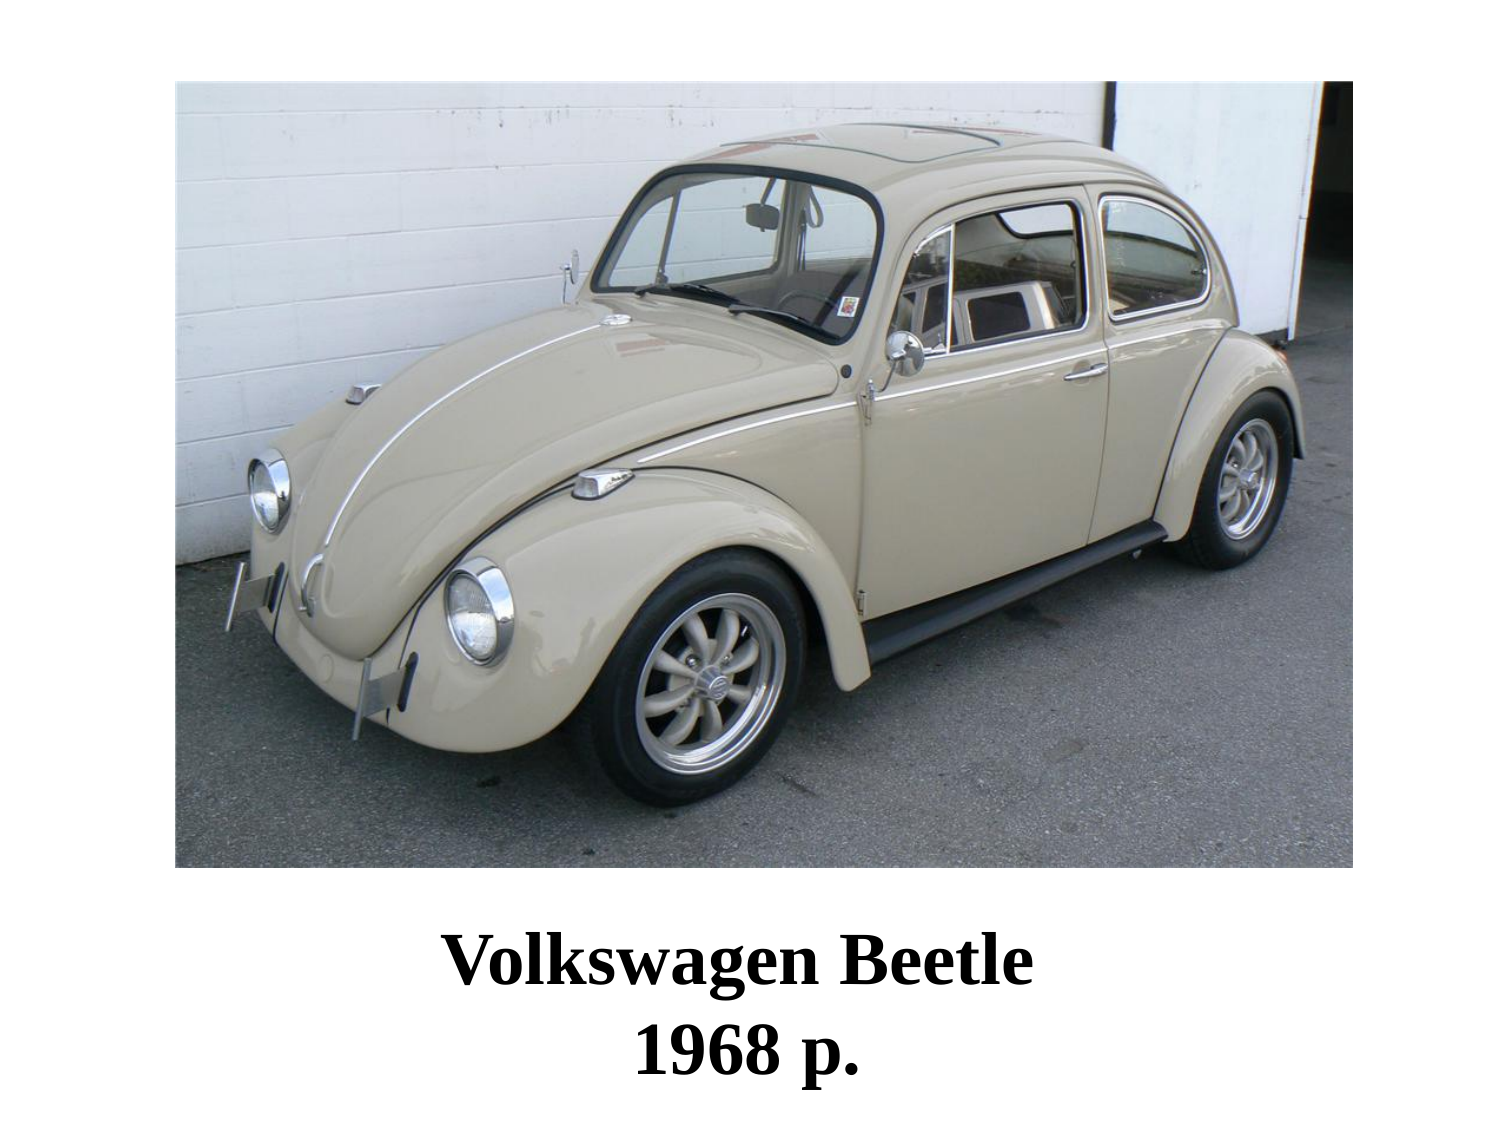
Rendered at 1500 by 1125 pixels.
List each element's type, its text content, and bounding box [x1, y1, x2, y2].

text_box Volkswagen Beetle 1968 р. [425, 902, 1050, 1098]
picture [175, 81, 1354, 868]
